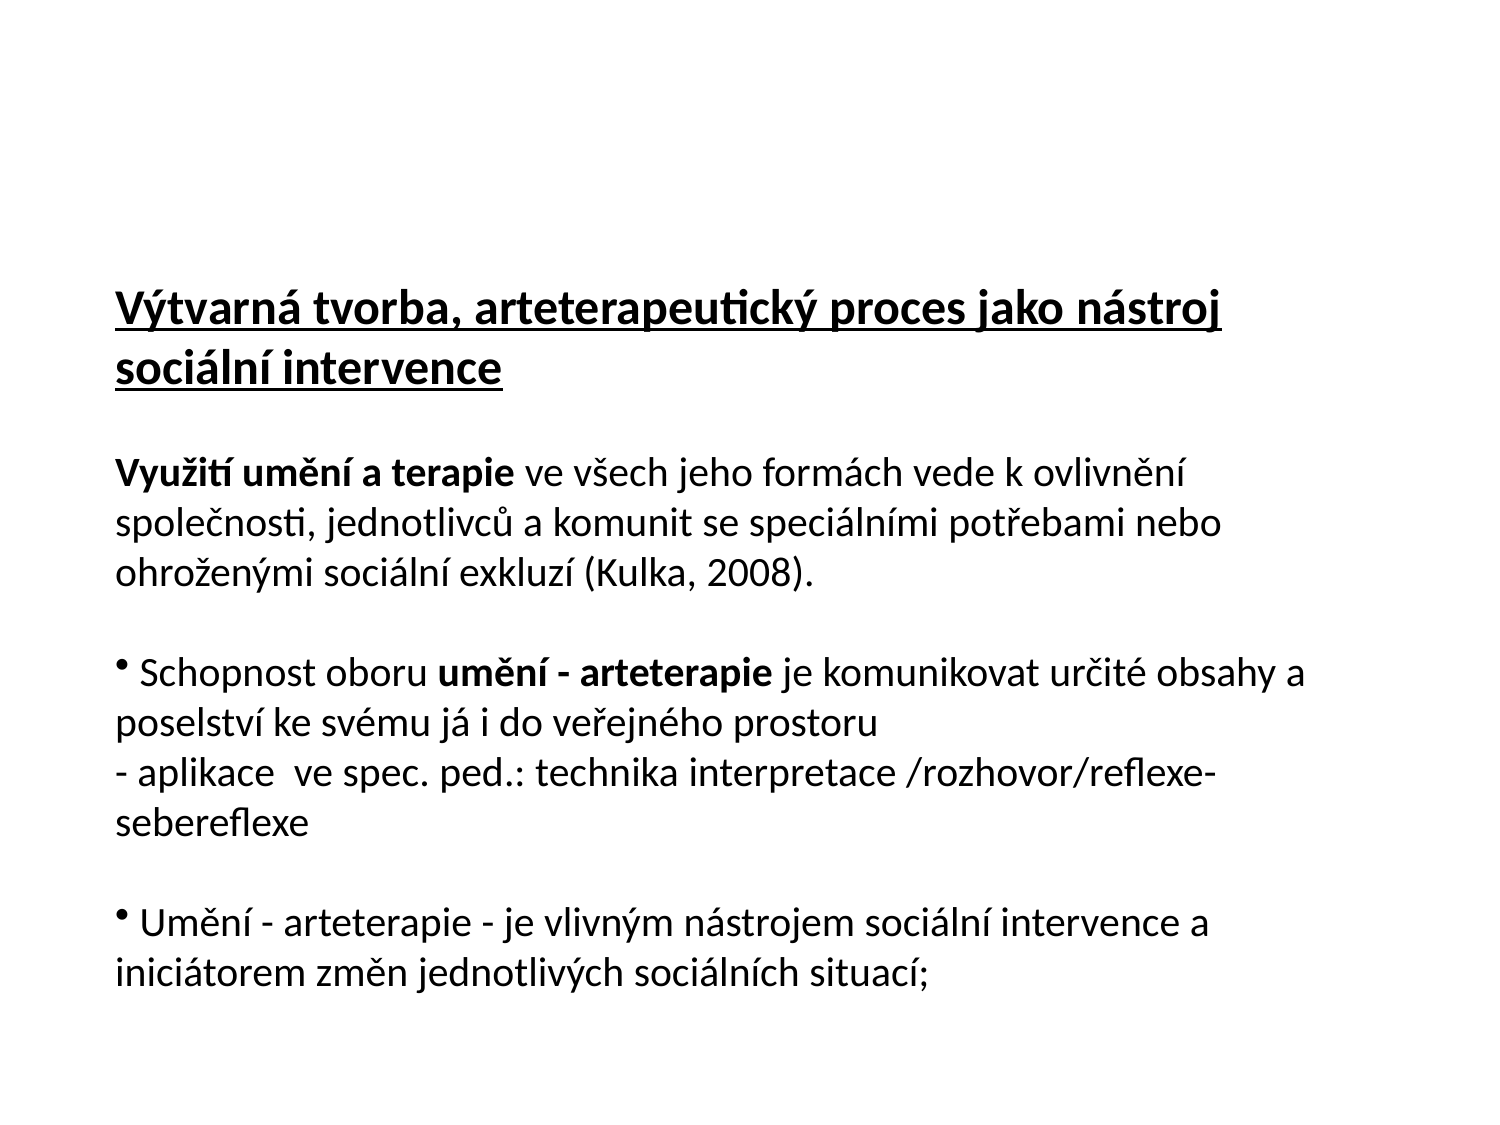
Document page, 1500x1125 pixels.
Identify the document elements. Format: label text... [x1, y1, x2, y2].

text_box Výtvarná tvorba, arteterapeutický proces jako nástroj sociální intervence Využití umění a terapie ve všech jeho formách vede k ovlivnění společnosti, jednotlivců a komunit se speciálními potřebami nebo ohroženými sociální exkluzí (Kulka, 2008). Schopnost oboru umění - arteterapie je komunikovat určité obsahy a poselství ke svému já i do veřejného prostoru - aplikace ve spec. ped.: technika interpretace /rozhovor/reflexe-sebereflexe Umění - arteterapie - je vlivným nástrojem sociální intervence a iniciátorem změn jednotlivých sociálních situací; [100, 147, 1376, 1003]
